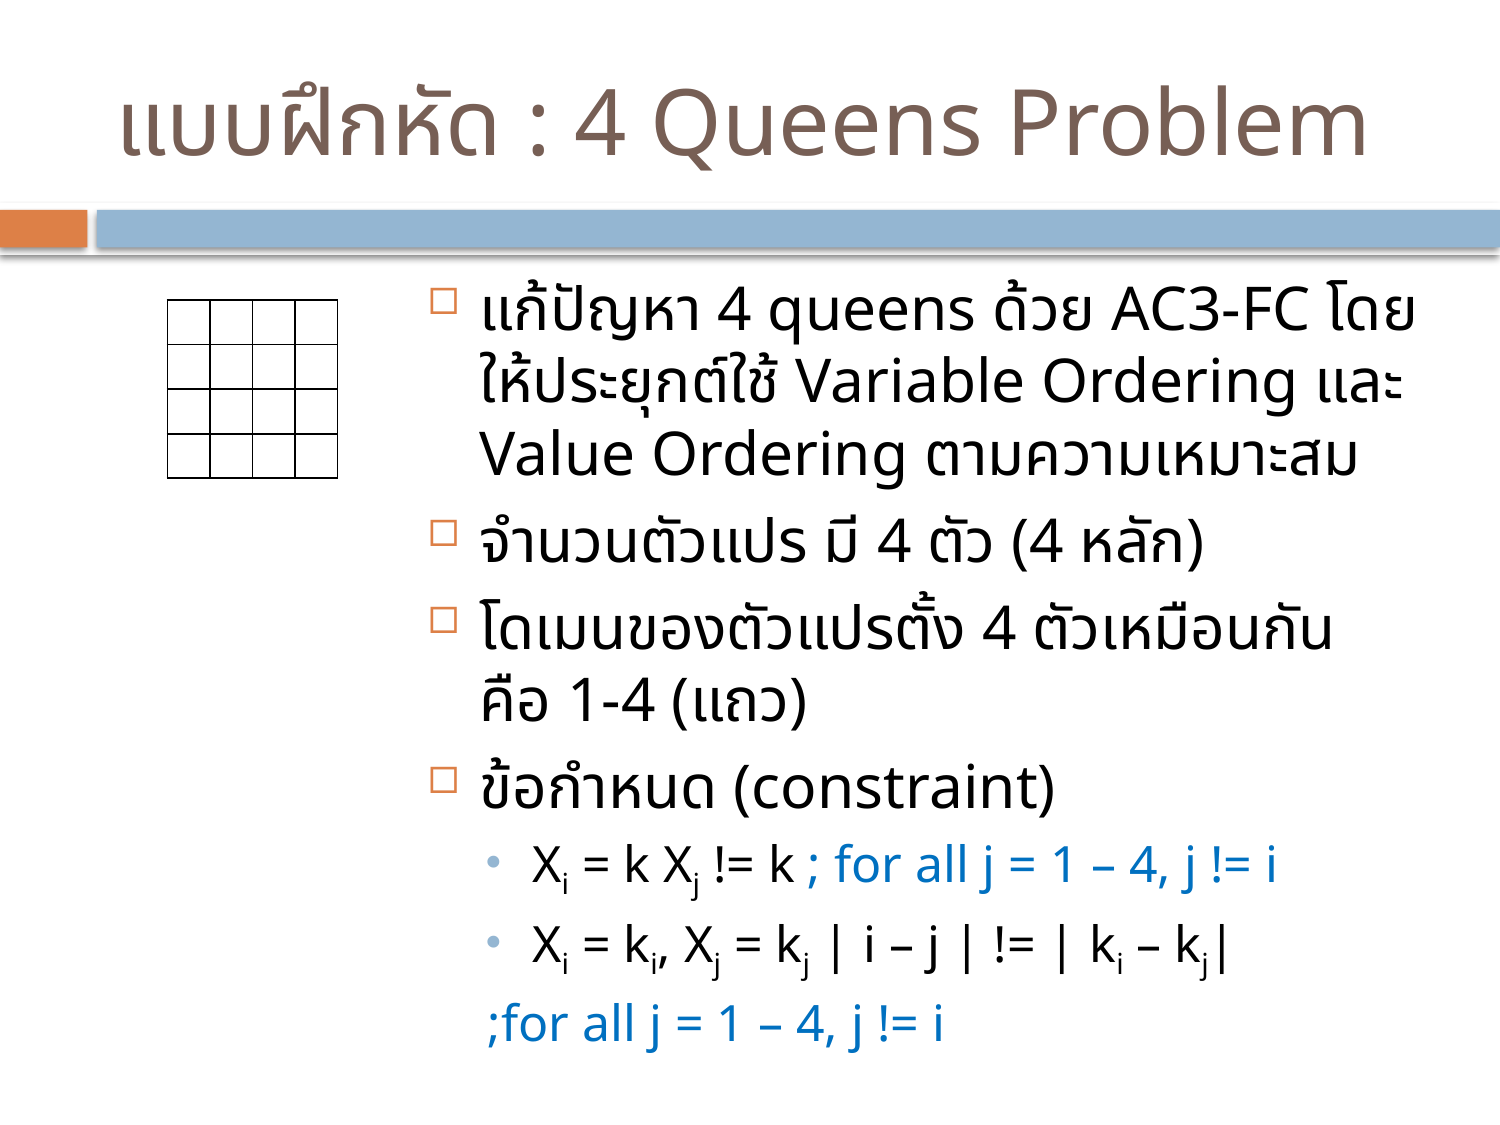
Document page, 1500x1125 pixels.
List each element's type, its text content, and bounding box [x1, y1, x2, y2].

table_cell [296, 390, 337, 433]
table_header [296, 301, 337, 344]
table_cell [253, 390, 294, 433]
table_cell [211, 390, 252, 433]
table_header [168, 301, 209, 344]
table_cell [296, 345, 337, 388]
table_cell [253, 435, 294, 477]
table_cell [253, 345, 294, 388]
table_cell [168, 435, 209, 477]
table_cell [211, 435, 252, 477]
table_cell [168, 390, 209, 433]
table_header [211, 301, 252, 344]
title แบบฝึกหัด : 4 Queens Problem [100, 37, 1439, 201]
table_cell [168, 345, 209, 388]
table_cell [296, 435, 337, 477]
table_cell [211, 345, 252, 388]
table_header [253, 301, 294, 344]
